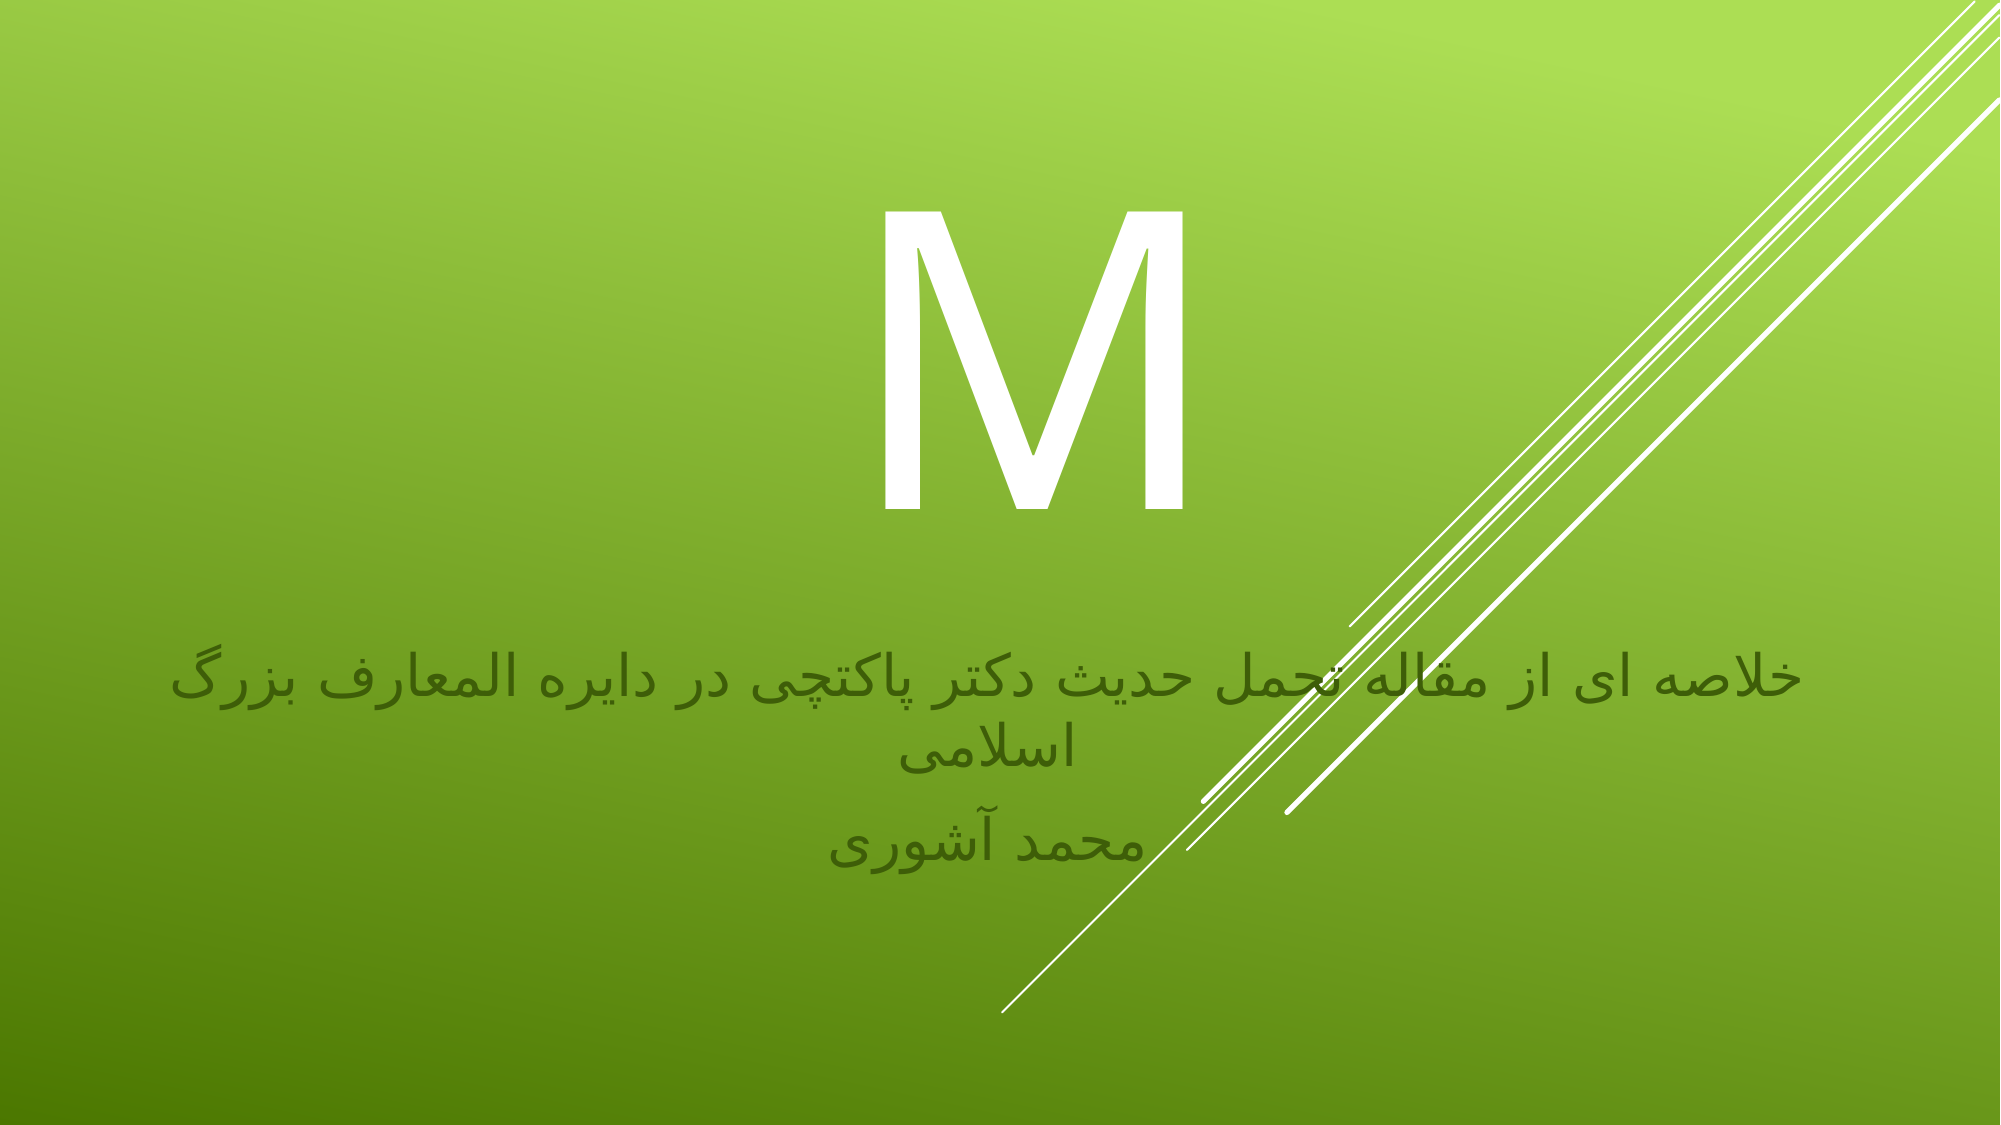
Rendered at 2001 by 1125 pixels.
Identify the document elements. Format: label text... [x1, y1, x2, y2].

title M [830, 112, 1425, 600]
subtitle خلاصه ای از مقاله تحمل حدیث دکتر پاکتچی در دایره المعارف بزرگ اسلامی محمد آشوری [112, 630, 1864, 950]
